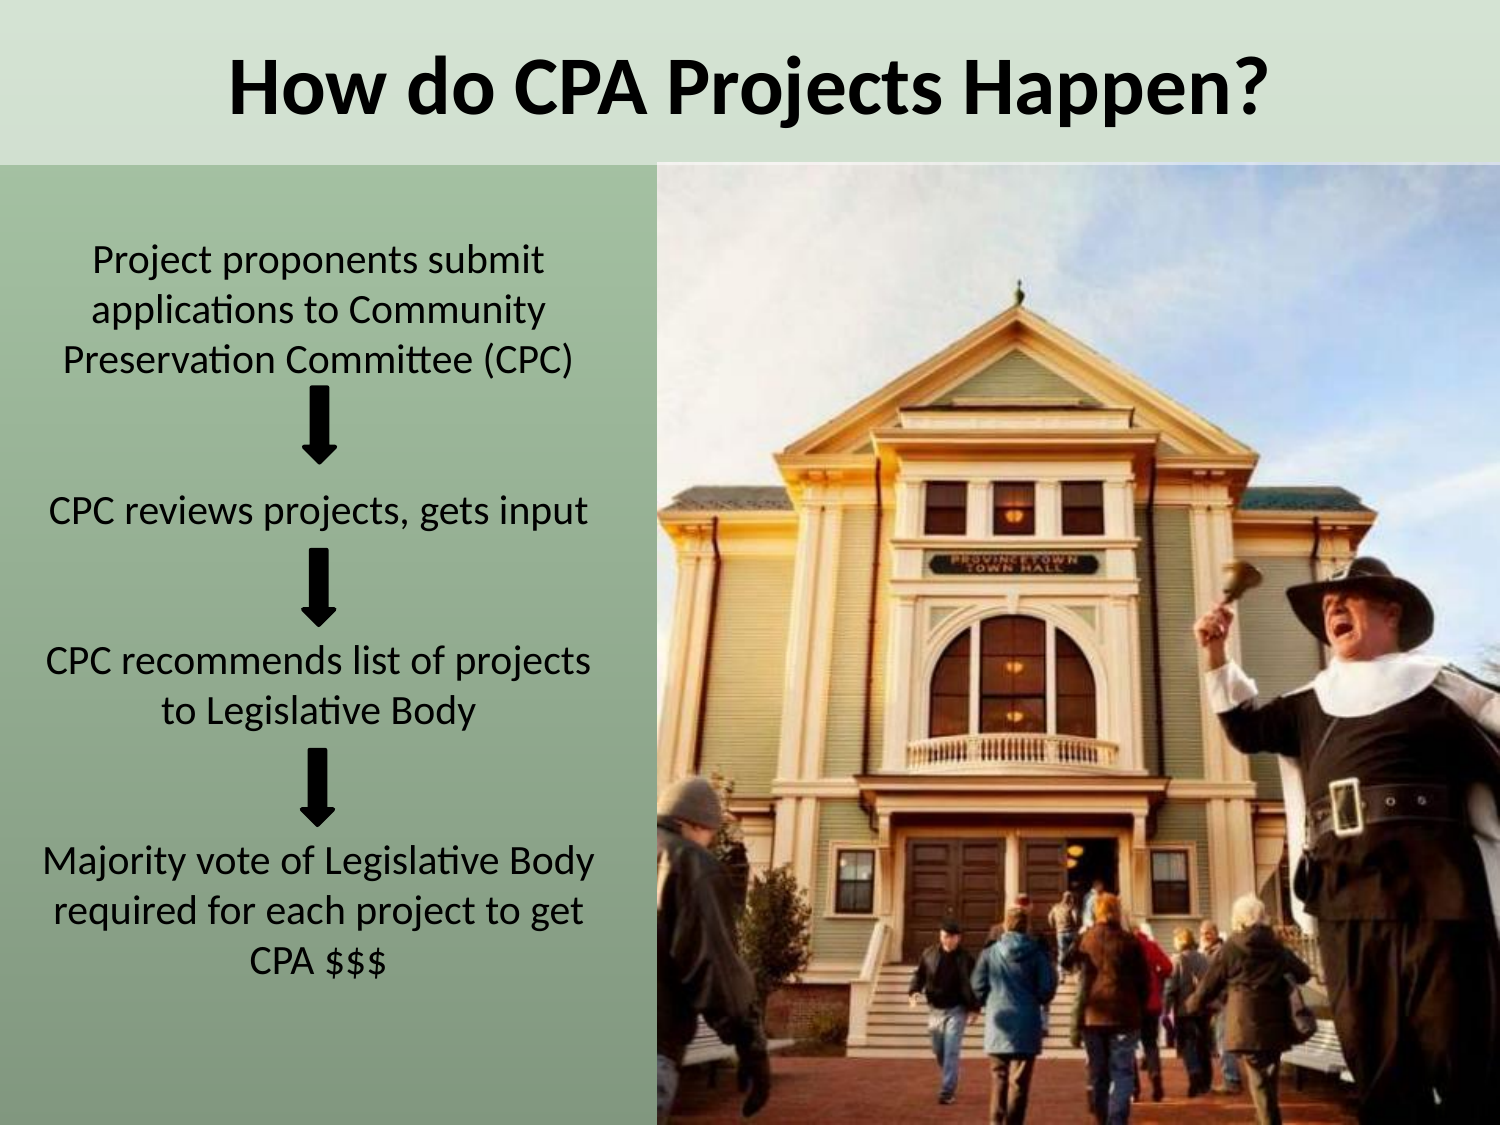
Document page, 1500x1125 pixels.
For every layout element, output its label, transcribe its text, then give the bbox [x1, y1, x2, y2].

text_box [301, 385, 338, 465]
text_box [301, 547, 337, 628]
text_box How do CPA Projects Happen? [11, 23, 1489, 139]
picture [656, 162, 1500, 1125]
text_box [0, 0, 1500, 165]
text_box [299, 747, 336, 828]
text_box Project proponents submit applications to Community Preservation Committee (CPC) CPC reviews projects, gets input CPC recommends list of projects to Legislative Body Majority vote of Legislative Body required for each project to get CPA $$$ [11, 224, 626, 1065]
